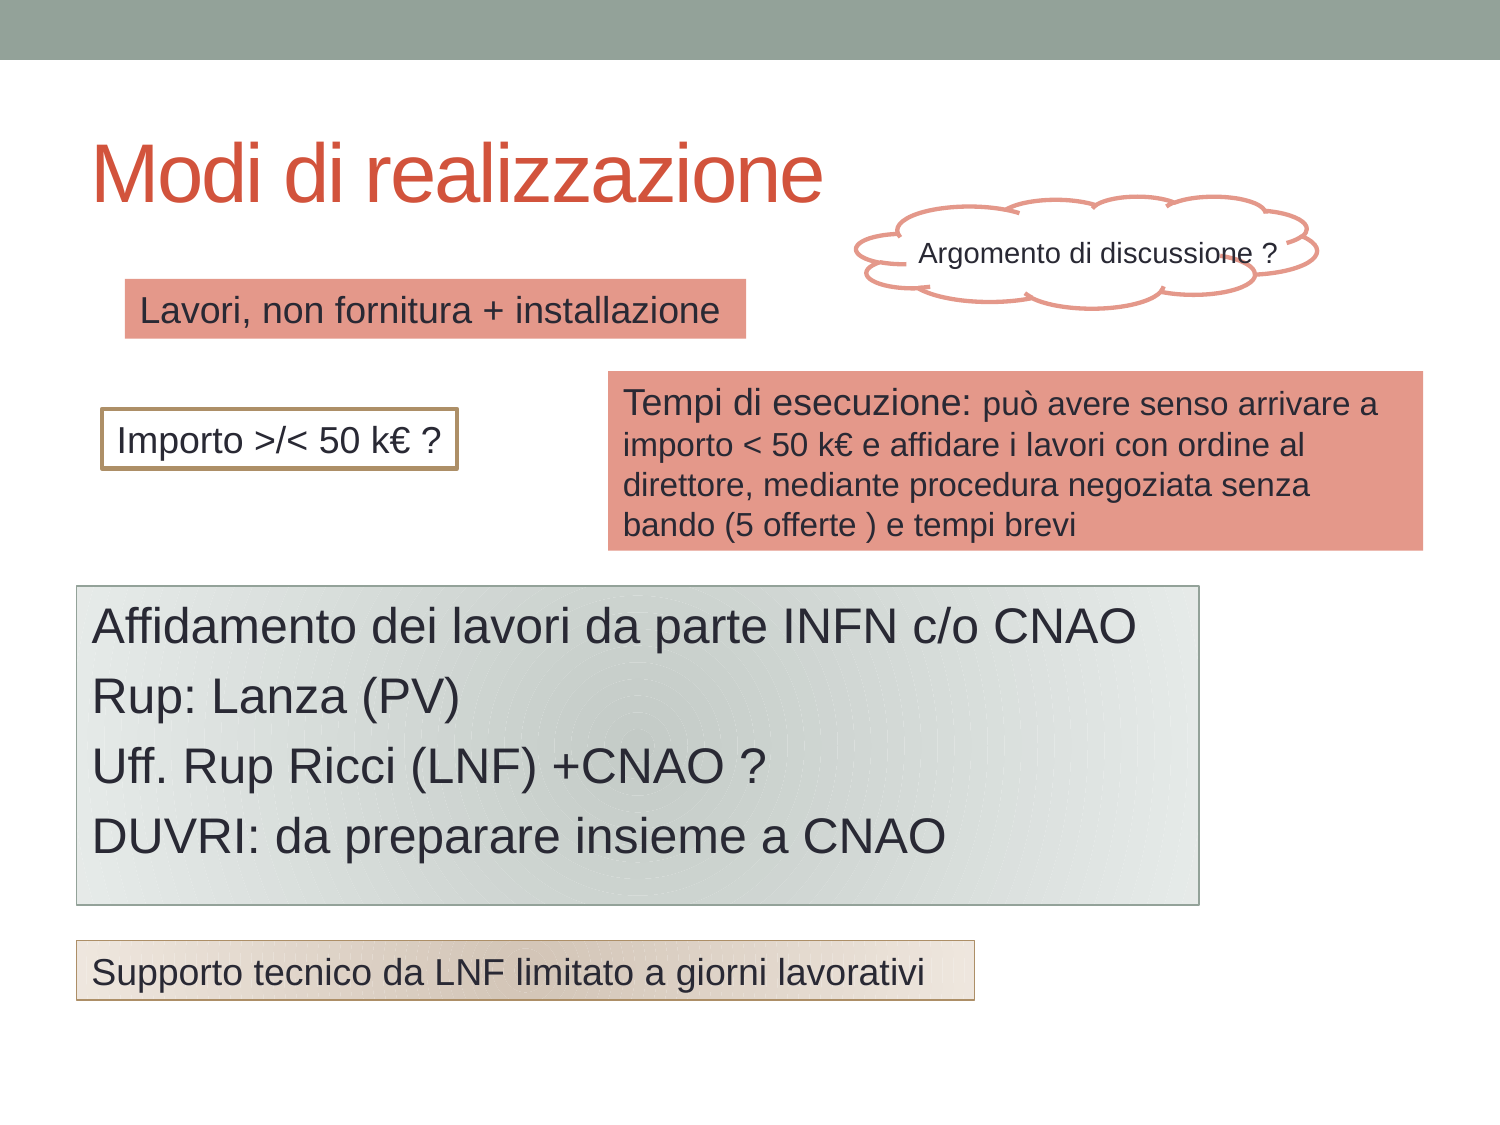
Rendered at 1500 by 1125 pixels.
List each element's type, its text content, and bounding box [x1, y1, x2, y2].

text_box Supporto tecnico da LNF limitato a giorni lavorativi [76, 940, 975, 1001]
list Affidamento dei lavori da parte INFN c/o CNAO Rup: Lanza (PV) Uff. Rup Ricci (LNF) +CNAO ? DUVRI: da preparare insieme a CNAO [76, 585, 1200, 906]
title Modi di realizzazione [75, 87, 1425, 250]
text_box Argomento di discussione ? [903, 227, 1294, 277]
text_box Importo >/< 50 k€ ? [100, 407, 459, 471]
text_box [853, 250, 1257, 311]
text_box Tempi di esecuzione: può avere senso arrivare a importo < 50 k€ e affidare i lavori con ordine al direttore, mediante procedura negoziata senza bando (5 offerte ) e tempi brevi [608, 371, 1424, 551]
text_box [1294, 250, 1320, 271]
text_box Lavori, non fornitura + installazione [124, 278, 747, 339]
